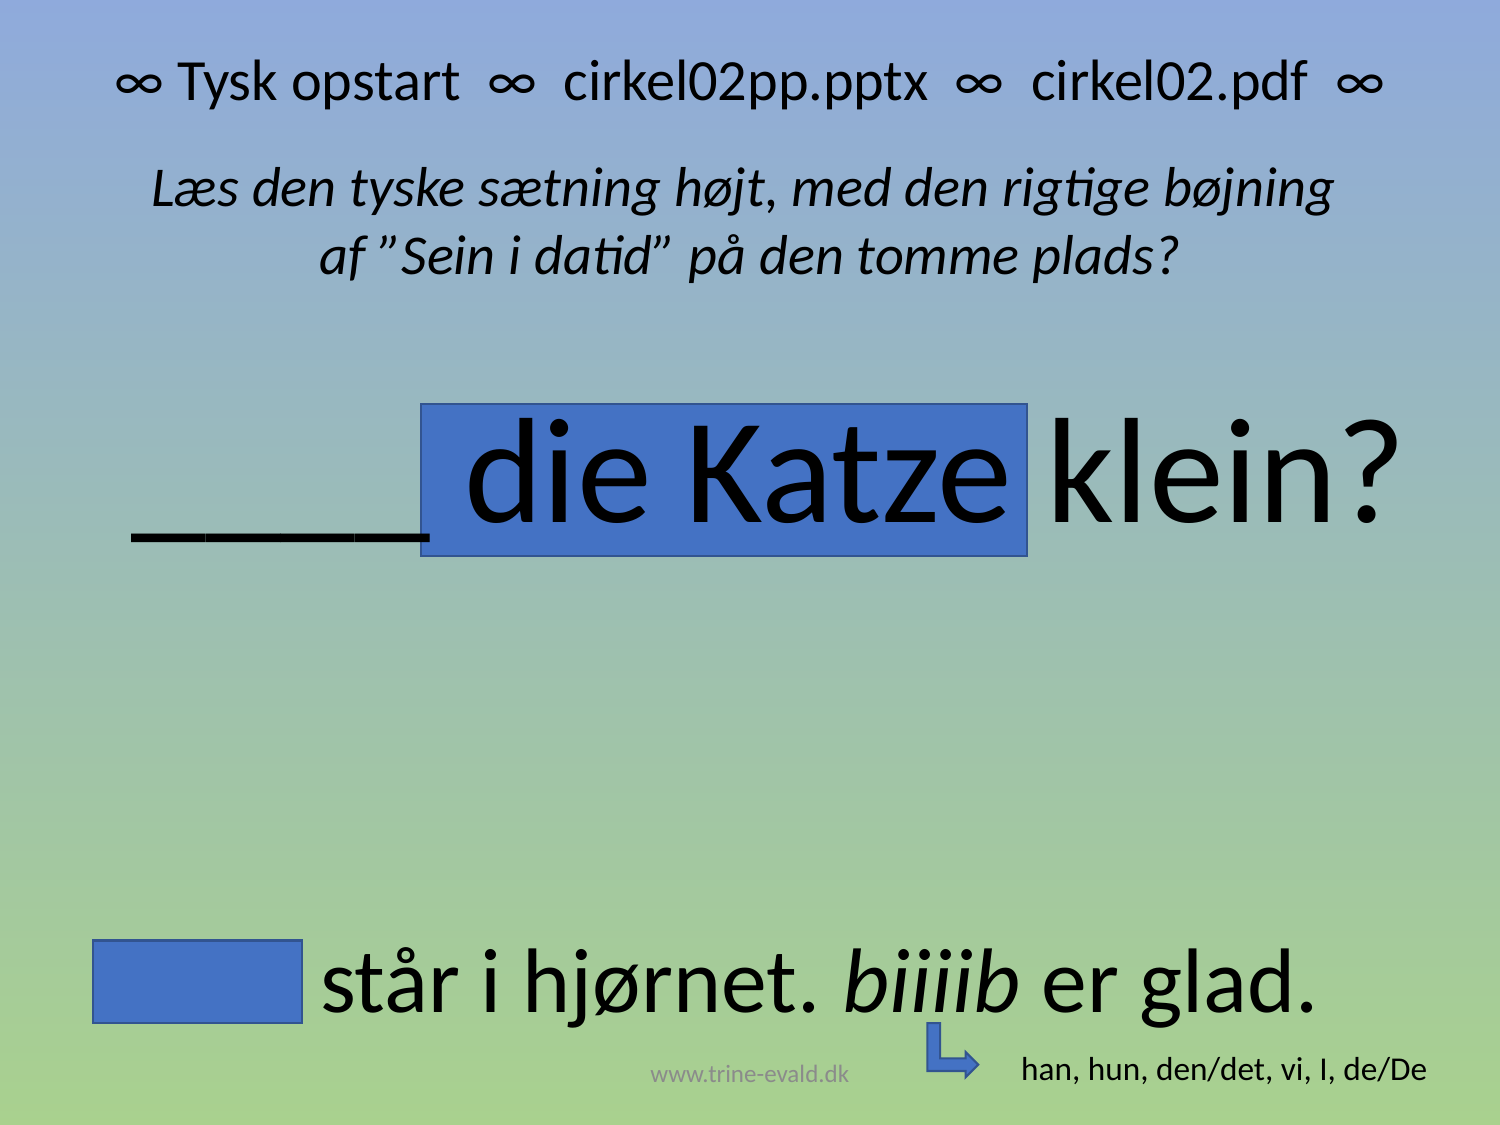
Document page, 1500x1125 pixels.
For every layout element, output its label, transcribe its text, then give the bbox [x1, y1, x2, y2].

text_box ____ die Katze klein? [60, 365, 1479, 561]
footer www.trine-evald.dk [496, 1096, 1004, 1103]
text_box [41, 913, 1479, 1096]
text_box ∞ Tysk opstart ∞ cirkel02pp.pptx ∞ cirkel02.pdf ∞ [0, 34, 1500, 120]
text_box Læs den tyske sætning højt, med den rigtige bøjning af ”Sein i datid” på den tomme plads? [21, 143, 1479, 293]
